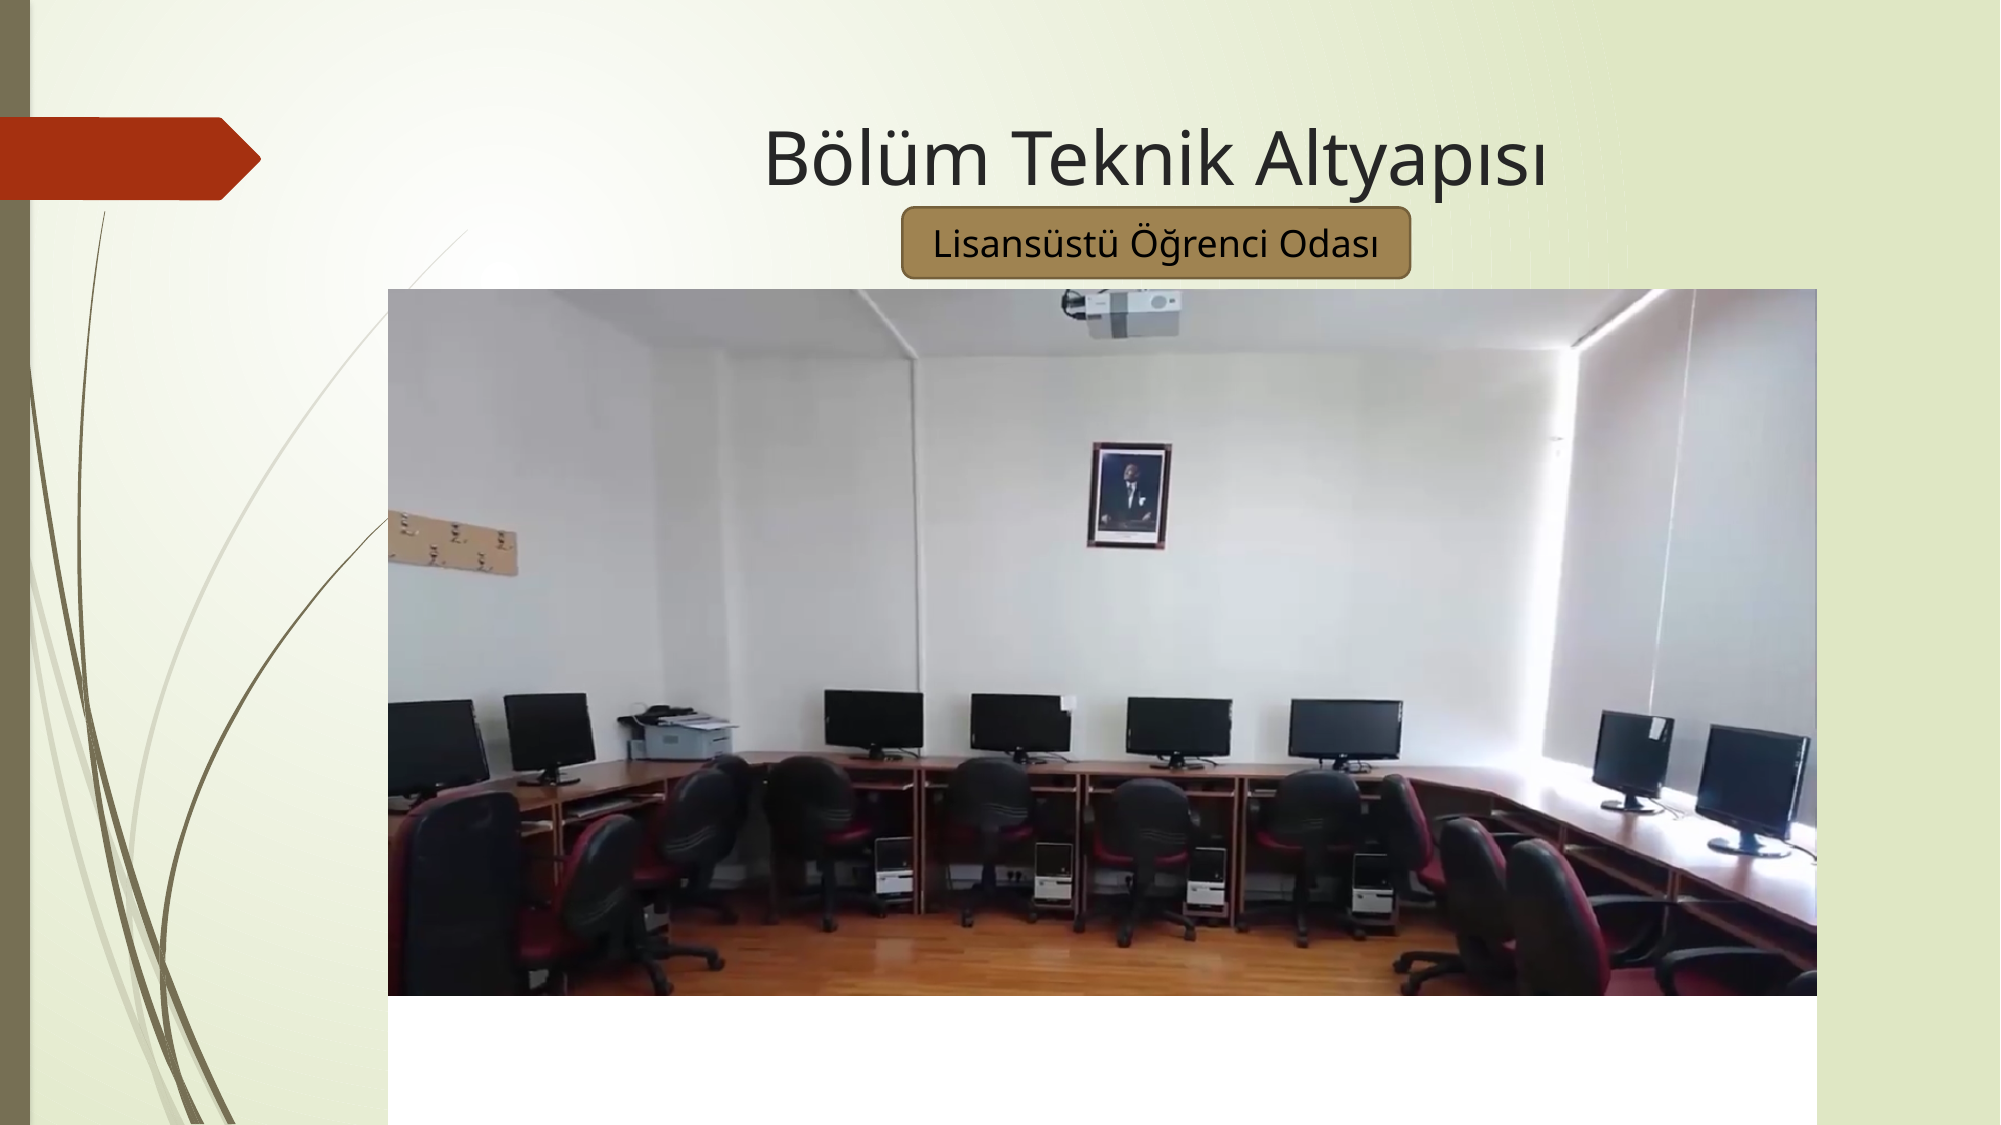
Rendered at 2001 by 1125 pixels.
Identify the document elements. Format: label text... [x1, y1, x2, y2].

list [388, 288, 1817, 1125]
text_box Lisansüstü Öğrenci Odası [901, 206, 1412, 280]
title Bölüm Teknik Altyapısı [425, 102, 1888, 313]
